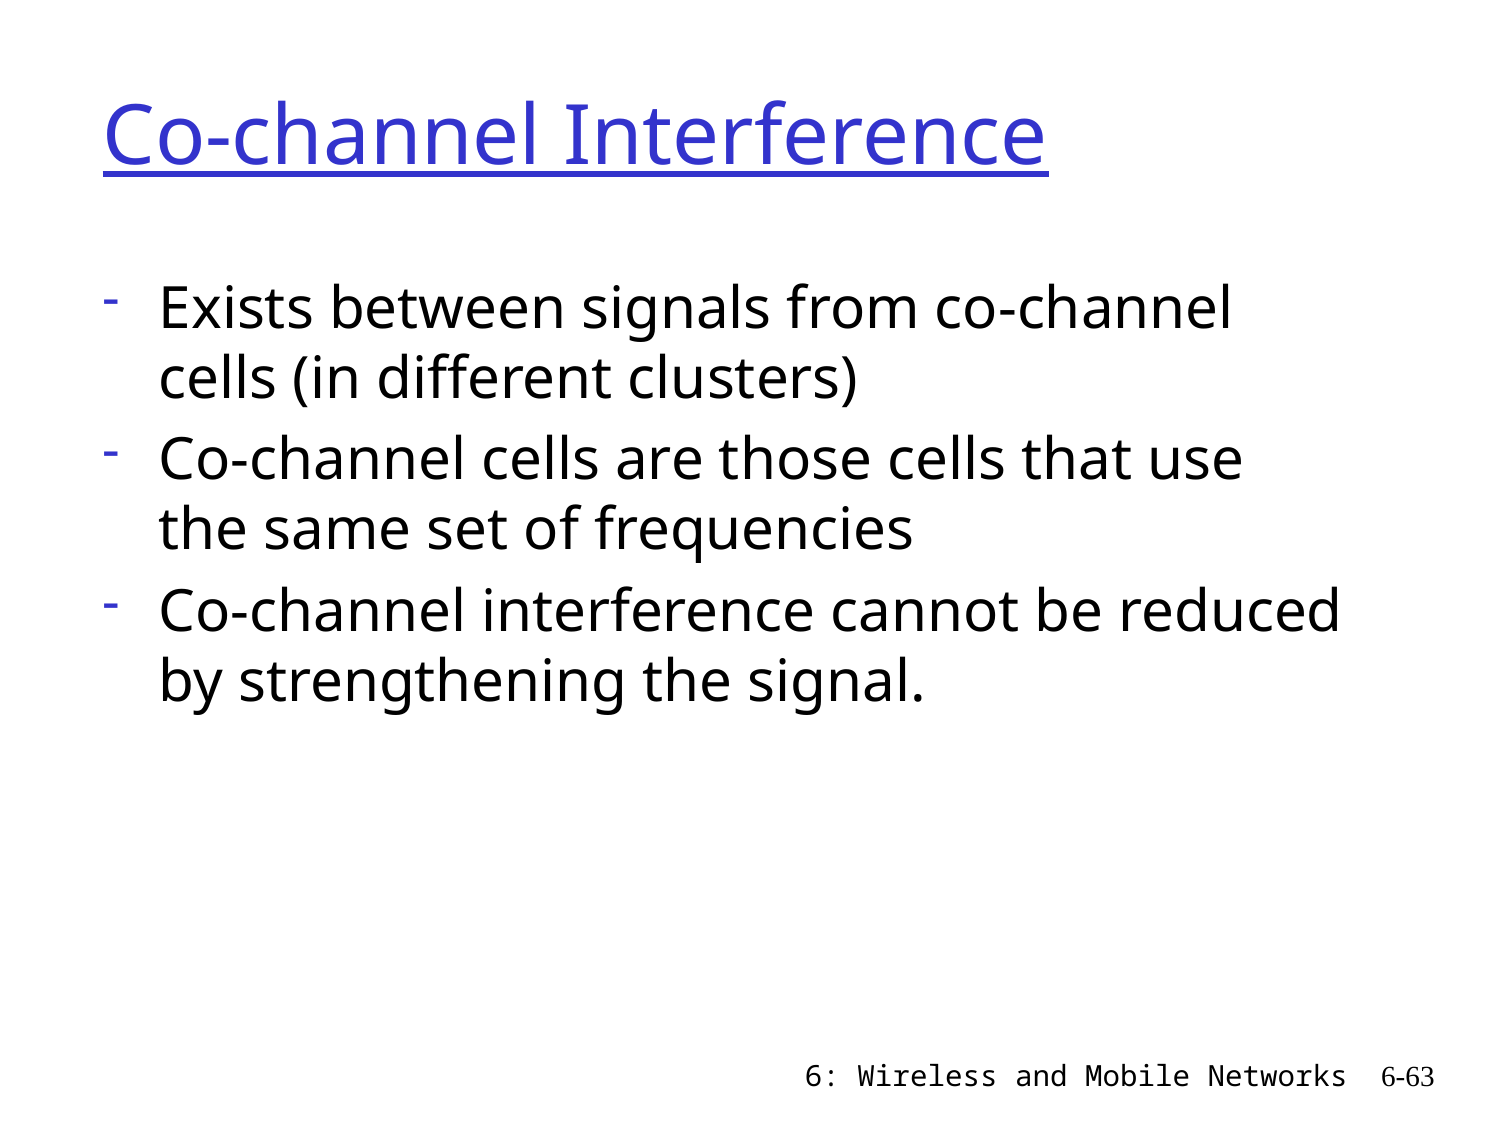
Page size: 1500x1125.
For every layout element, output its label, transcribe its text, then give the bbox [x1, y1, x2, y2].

slide_number 6-63 [1338, 1049, 1451, 1125]
footer 6: Wireless and Mobile Networks [728, 1049, 1338, 1125]
list Exists between signals from co-channel cells (in different clusters) Co-channel cells are those cells that use the same set of frequencies Co-channel interference cannot be reduced by strengthening the signal. [87, 262, 1363, 1026]
title Co-channel Interference [87, 37, 1363, 226]
